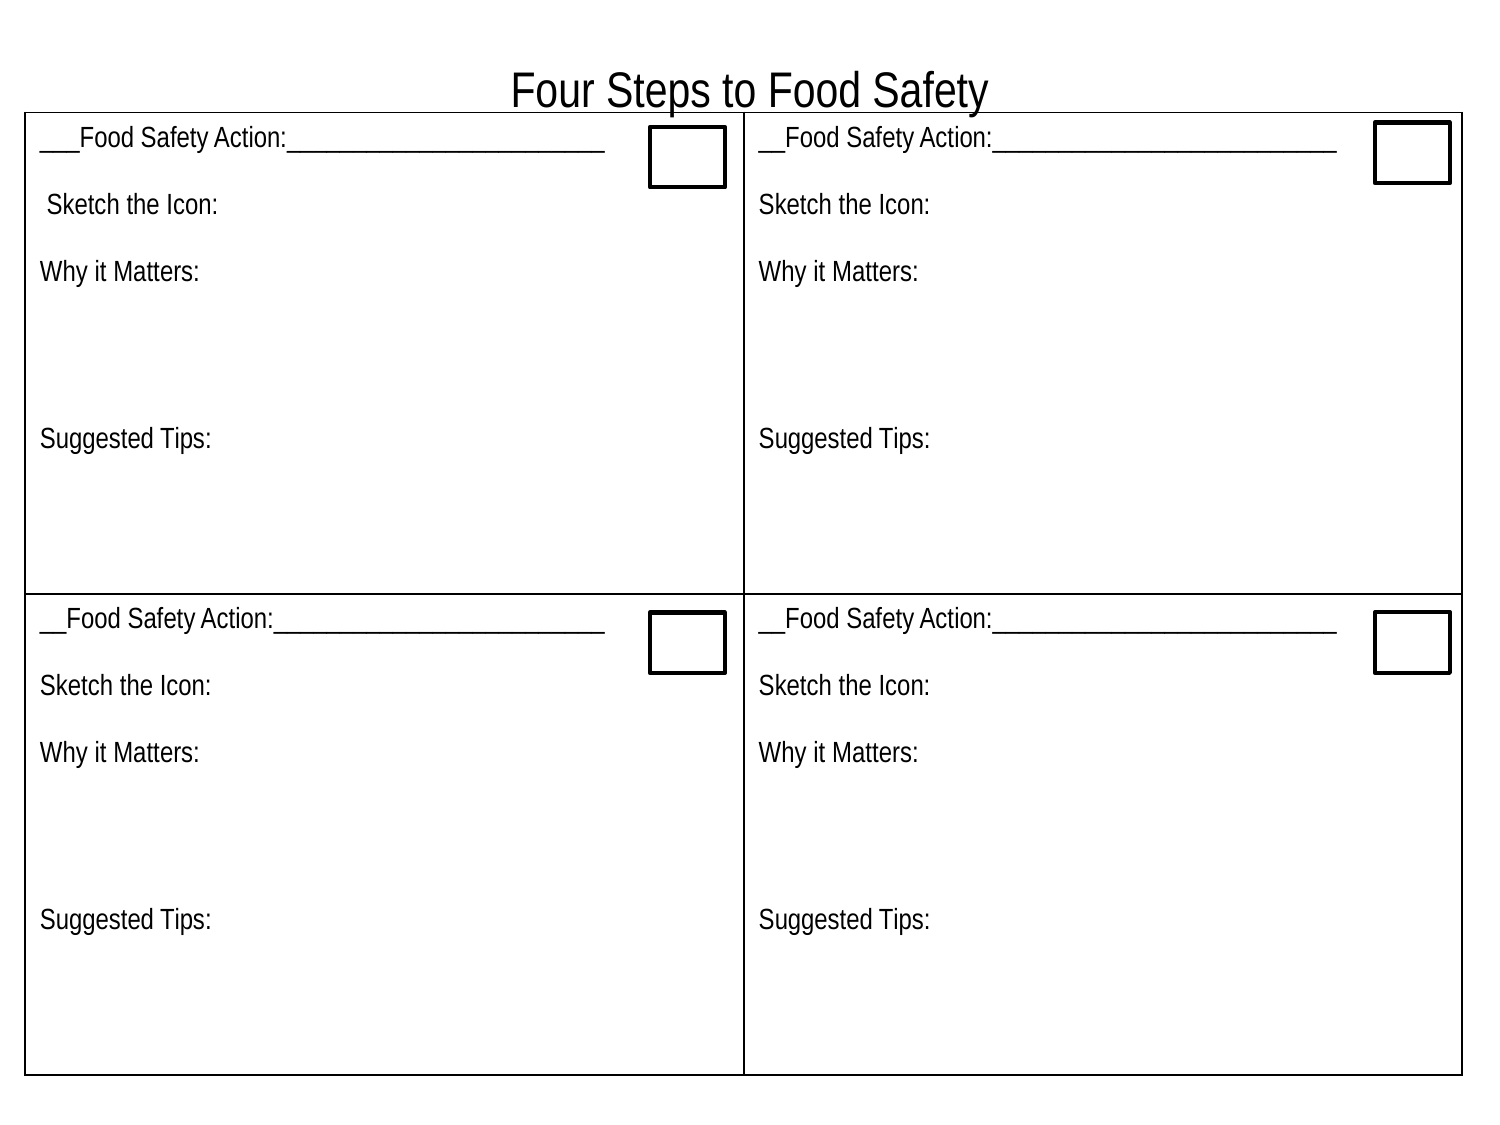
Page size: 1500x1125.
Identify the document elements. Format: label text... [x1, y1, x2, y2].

text_box Four Steps to Food Safety [37, 49, 1463, 111]
text_box [1374, 612, 1450, 673]
table_cell __Food Safety Action:_________________________ Sketch the Icon: Why it Matters: Suggested Tips: [26, 595, 743, 1074]
text_box [1374, 122, 1450, 184]
table_cell __Food Safety Action:__________________________ Sketch the Icon: Why it Matters: Suggested Tips: [745, 595, 1461, 1074]
text_box [649, 126, 725, 188]
text_box [649, 612, 725, 673]
table_header ___Food Safety Action:________________________ Sketch the Icon: Why it Matters: Suggested Tips: [26, 113, 743, 593]
table_header __Food Safety Action:__________________________ Sketch the Icon: Why it Matters: Suggested Tips: [745, 113, 1461, 593]
